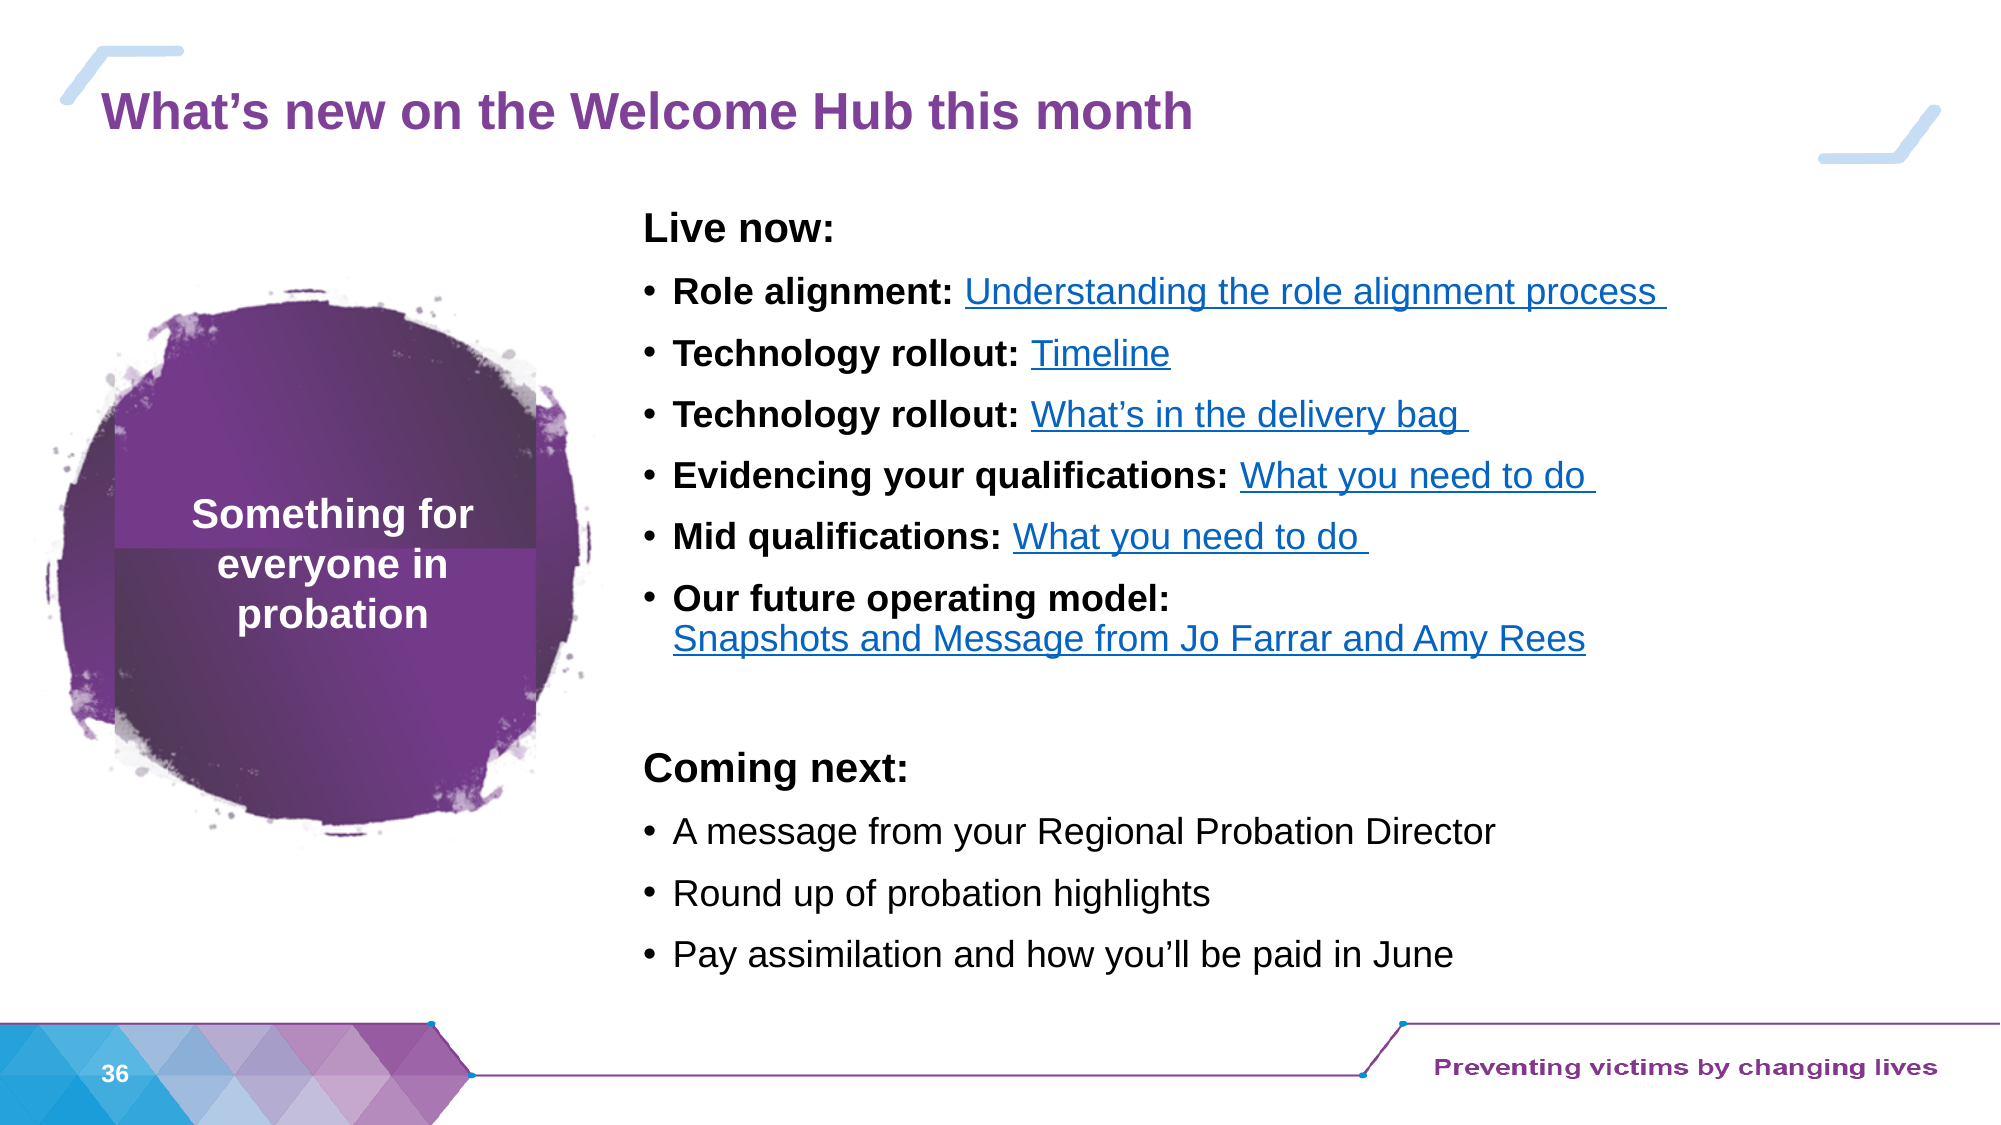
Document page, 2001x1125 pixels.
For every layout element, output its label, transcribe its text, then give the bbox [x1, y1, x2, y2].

title What’s new on the Welcome Hub this month [86, 70, 1913, 155]
picture [0, 1006, 2000, 1125]
picture [0, 259, 617, 865]
list Live now: Role alignment: Understanding the role alignment process Technology rollout: Timeline Technology rollout: What’s in the delivery bag Evidencing your qualifications: What you need to do Mid qualifications: What you need to do Our future operating model: Snapshots and Message from Jo Farrar and Amy Rees Coming next: A message from your Regional Probation Director Round up of probation highlights Pay assimilation and how you’ll be paid in June [628, 199, 1913, 952]
picture [43, 0, 213, 128]
slide_number 36 [86, 1042, 257, 1103]
picture [1789, 0, 2000, 191]
